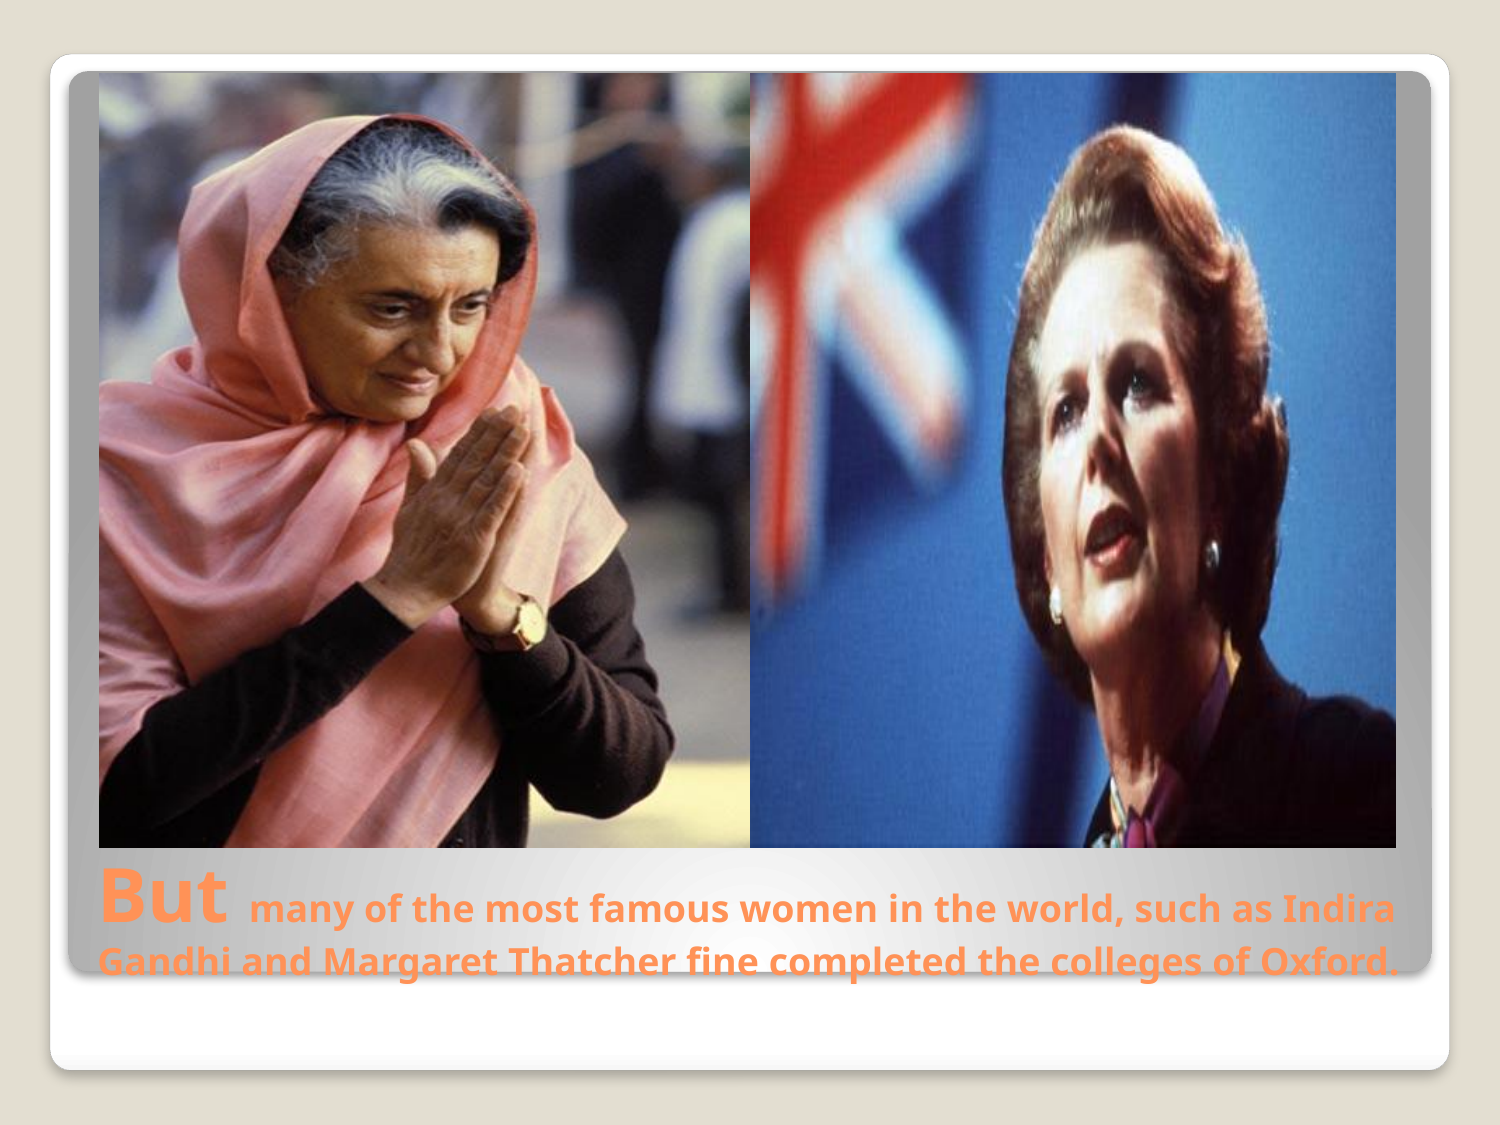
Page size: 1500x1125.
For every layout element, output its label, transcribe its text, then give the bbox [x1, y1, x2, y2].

picture [99, 72, 1397, 848]
title But many of the most famous women in the world, such as Indira Gandhi and Margaret Thatcher fine completed the colleges of Oxford. [82, 817, 1425, 990]
